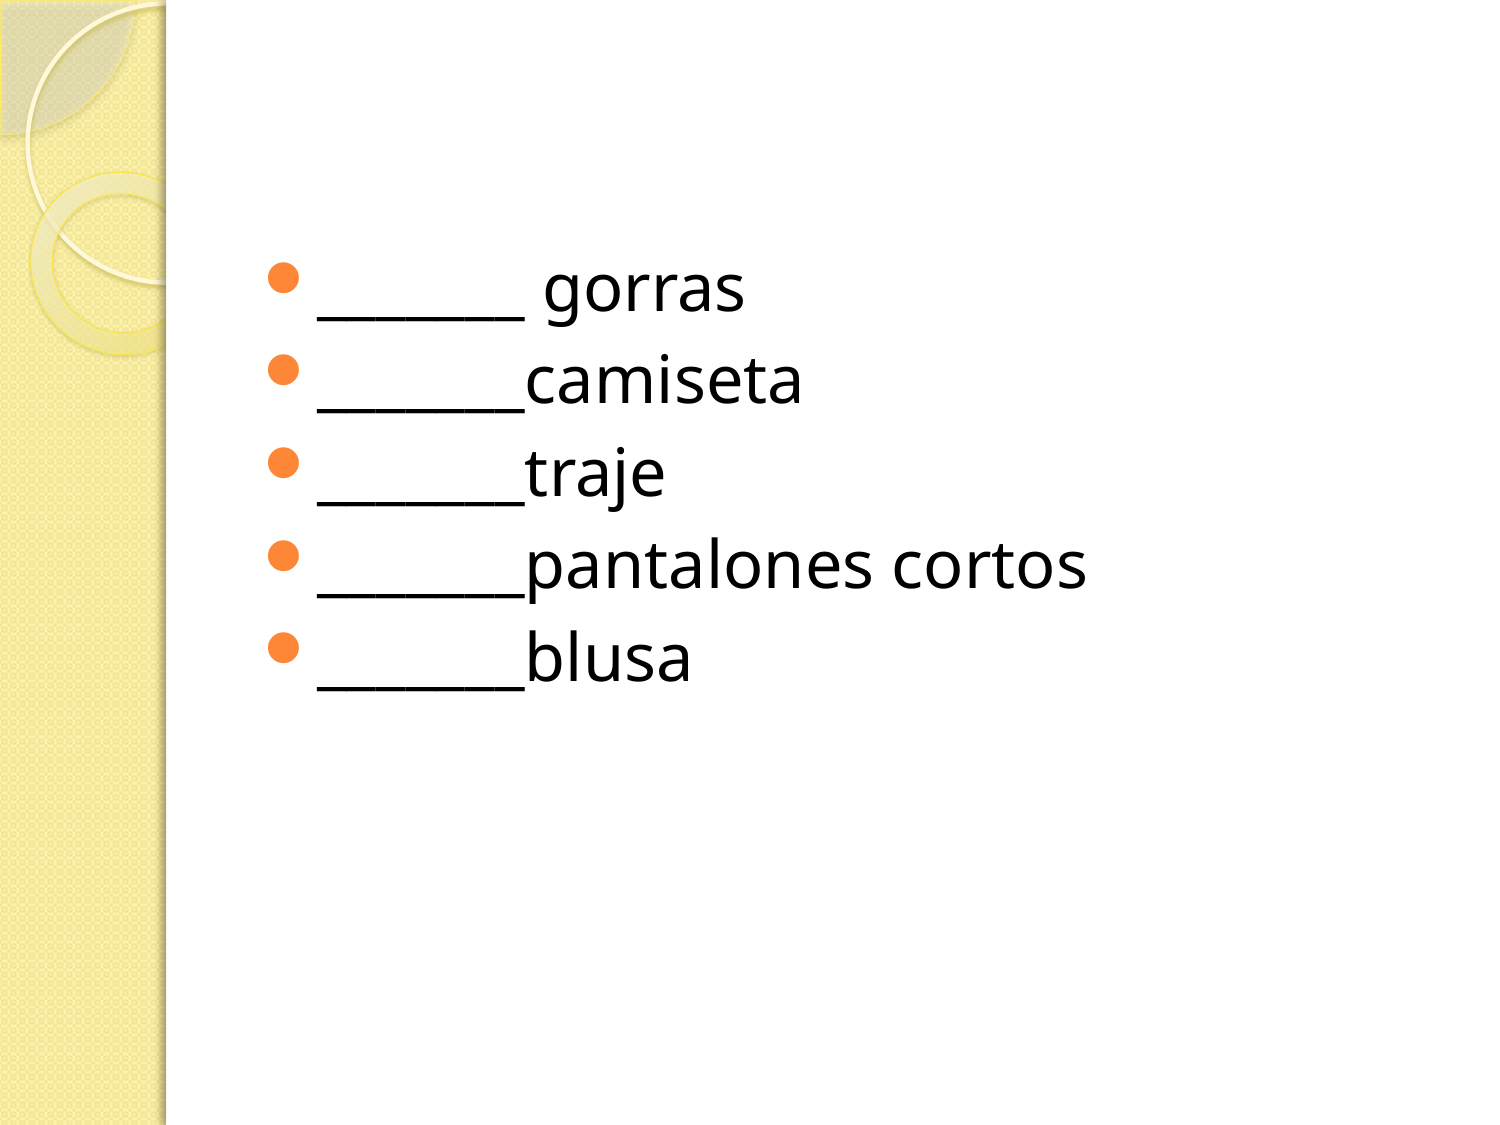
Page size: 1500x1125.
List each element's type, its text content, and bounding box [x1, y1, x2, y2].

list _______ gorras _______camiseta _______traje _______pantalones cortos _______blusa [235, 237, 1466, 1025]
